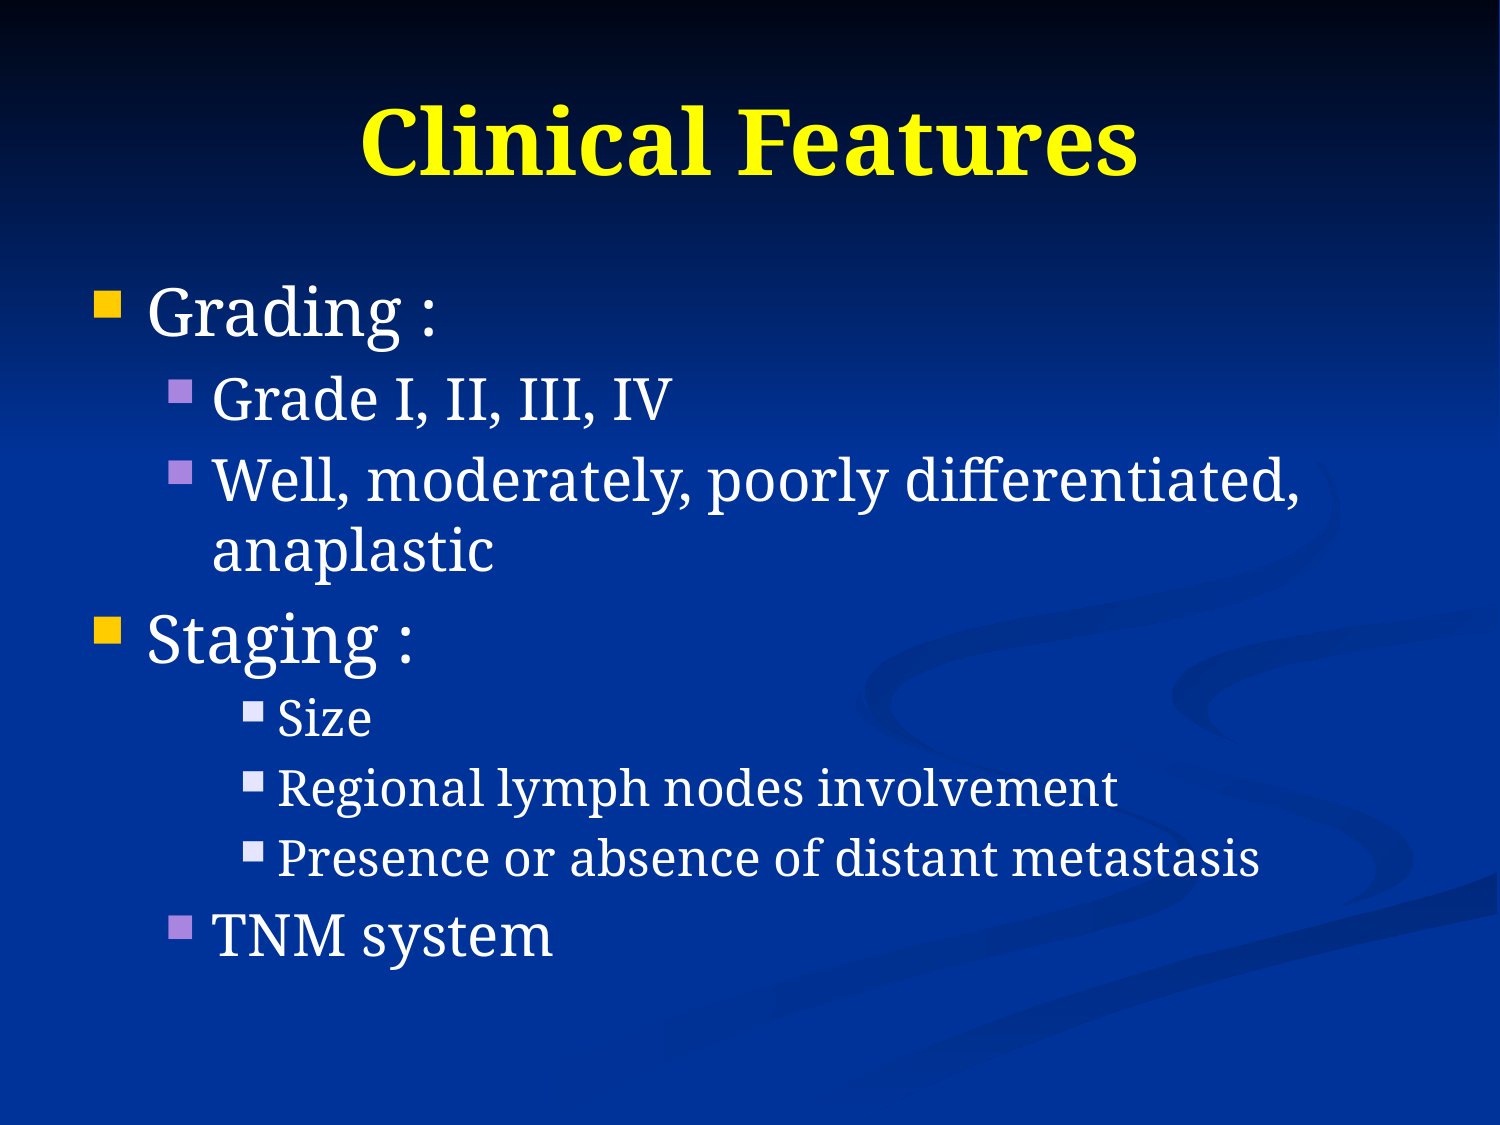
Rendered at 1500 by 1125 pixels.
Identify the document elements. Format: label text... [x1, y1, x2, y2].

list Grading : Grade I, II, III, IV Well, moderately, poorly differentiated, anaplastic Staging : Size Regional lymph nodes involvement Presence or absence of distant metastasis TNM system [74, 262, 1426, 1006]
title Clinical Features [74, 44, 1426, 233]
